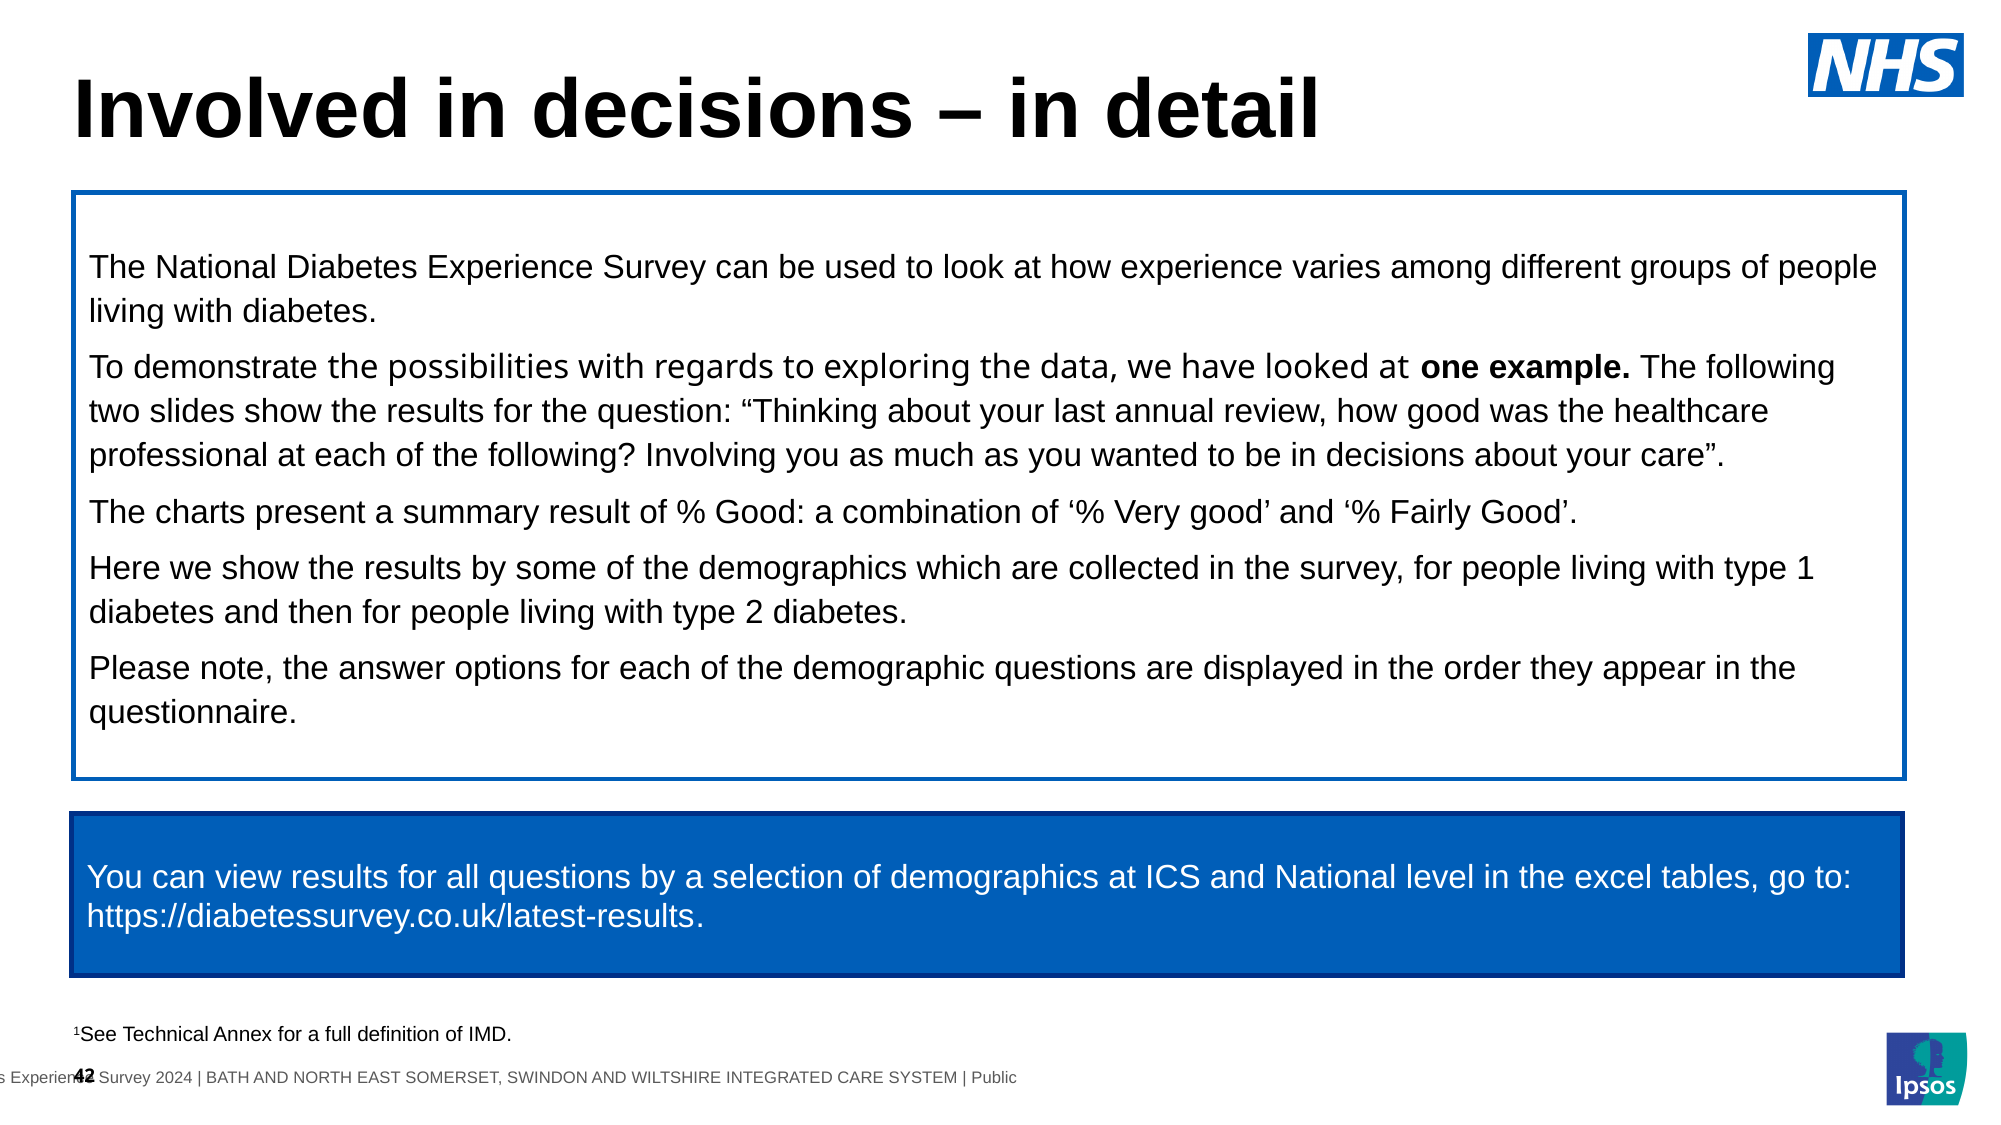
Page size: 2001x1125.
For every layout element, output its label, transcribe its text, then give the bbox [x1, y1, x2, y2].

picture [1807, 33, 1964, 97]
picture [1886, 1032, 1968, 1106]
slide_number 42 [73, 1053, 124, 1090]
text_box You can view results for all questions by a selection of demographics at ICS and National level in the excel tables, go to: https://diabetessurvey.co.uk/latest-results. [71, 813, 1903, 977]
title Involved in decisions – in detail [73, 65, 1928, 193]
text_box The National Diabetes Experience Survey can be used to look at how experience varies among different groups of people living with diabetes. To demonstrate the possibilities with regards to exploring the data, we have looked at one example. The following two slides show the results for the question: “Thinking about your last annual review, how good was the healthcare professional at each of the following? Involving you as much as you wanted to be in decisions about your care”. The charts present a summary result of % Good: a combination of ‘% Very good’ and ‘% Fairly Good’. Here we show the results by some of the demographics which are collected in the survey, for people living with type 1 diabetes and then for people living with type 2 diabetes. Please note, the answer options for each of the demographic questions are displayed in the order they appear in the questionnaire. [73, 191, 1905, 780]
table_header 1See Technical Annex for a full definition of IMD. [58, 1015, 1808, 1053]
